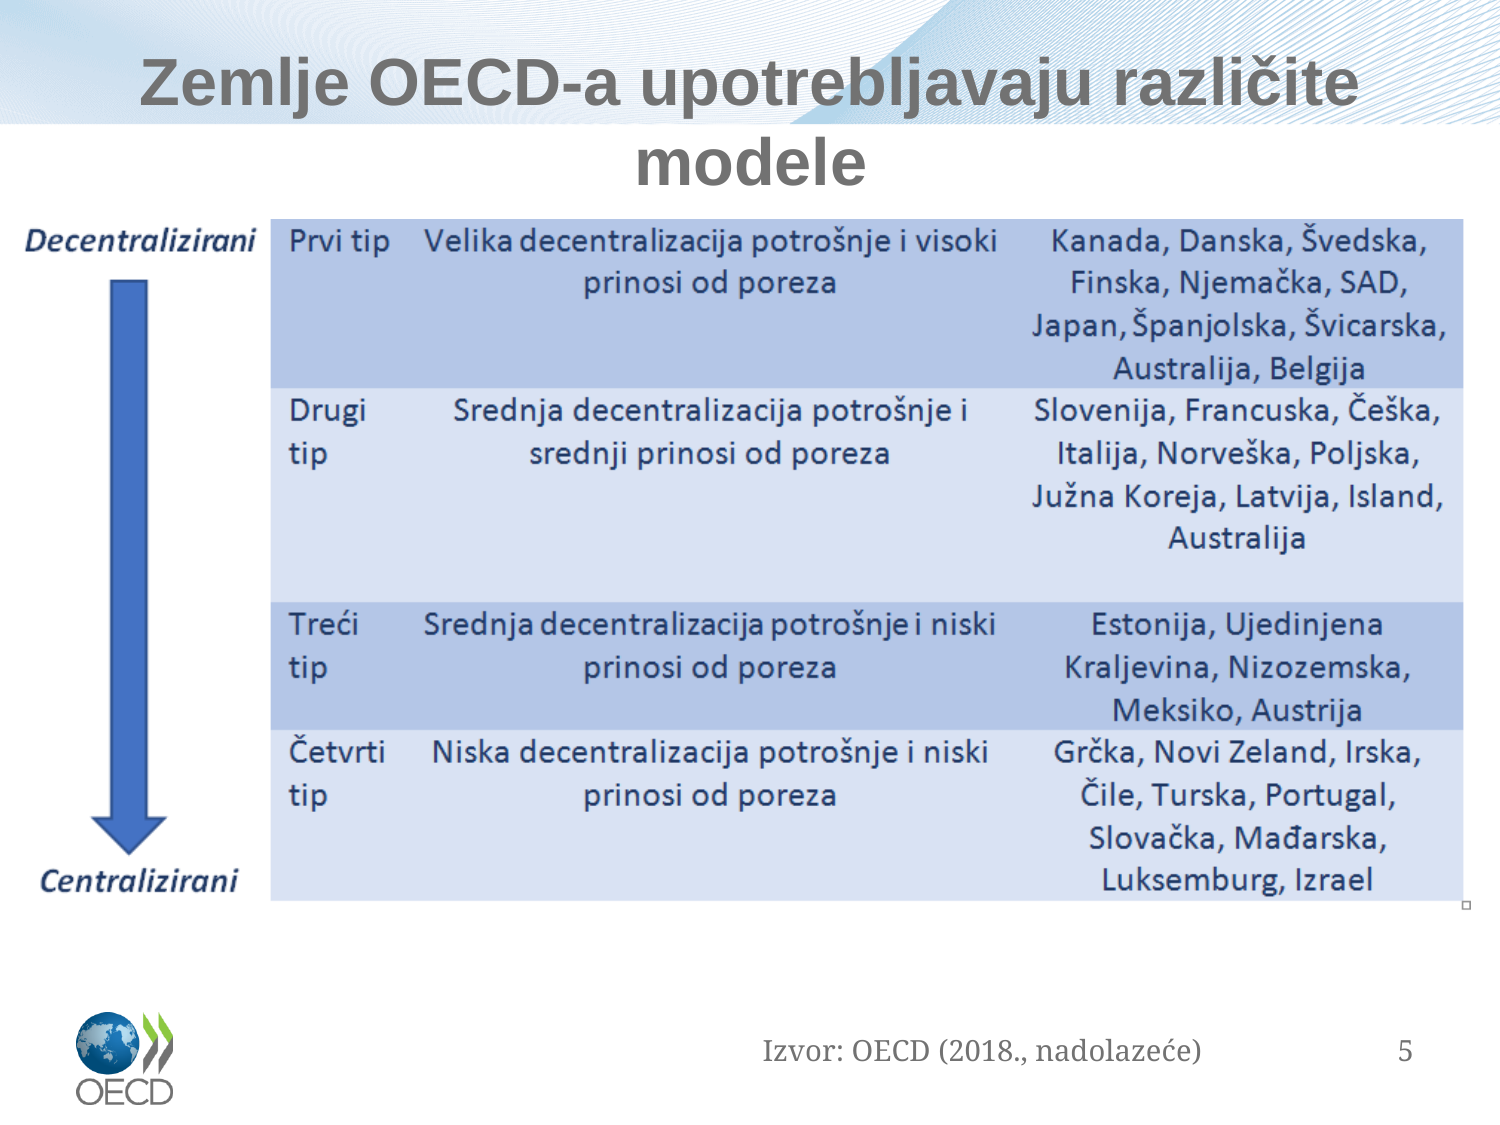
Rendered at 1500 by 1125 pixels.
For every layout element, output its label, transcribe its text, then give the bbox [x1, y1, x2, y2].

title Zemlje OECD-a upotrebljavaju različite modele [76, 31, 1425, 126]
picture [0, 0, 1500, 1125]
slide_number 5 [1245, 1024, 1430, 1103]
footer Izvor: OECD (2018., nadolazeće) [747, 1024, 1245, 1103]
